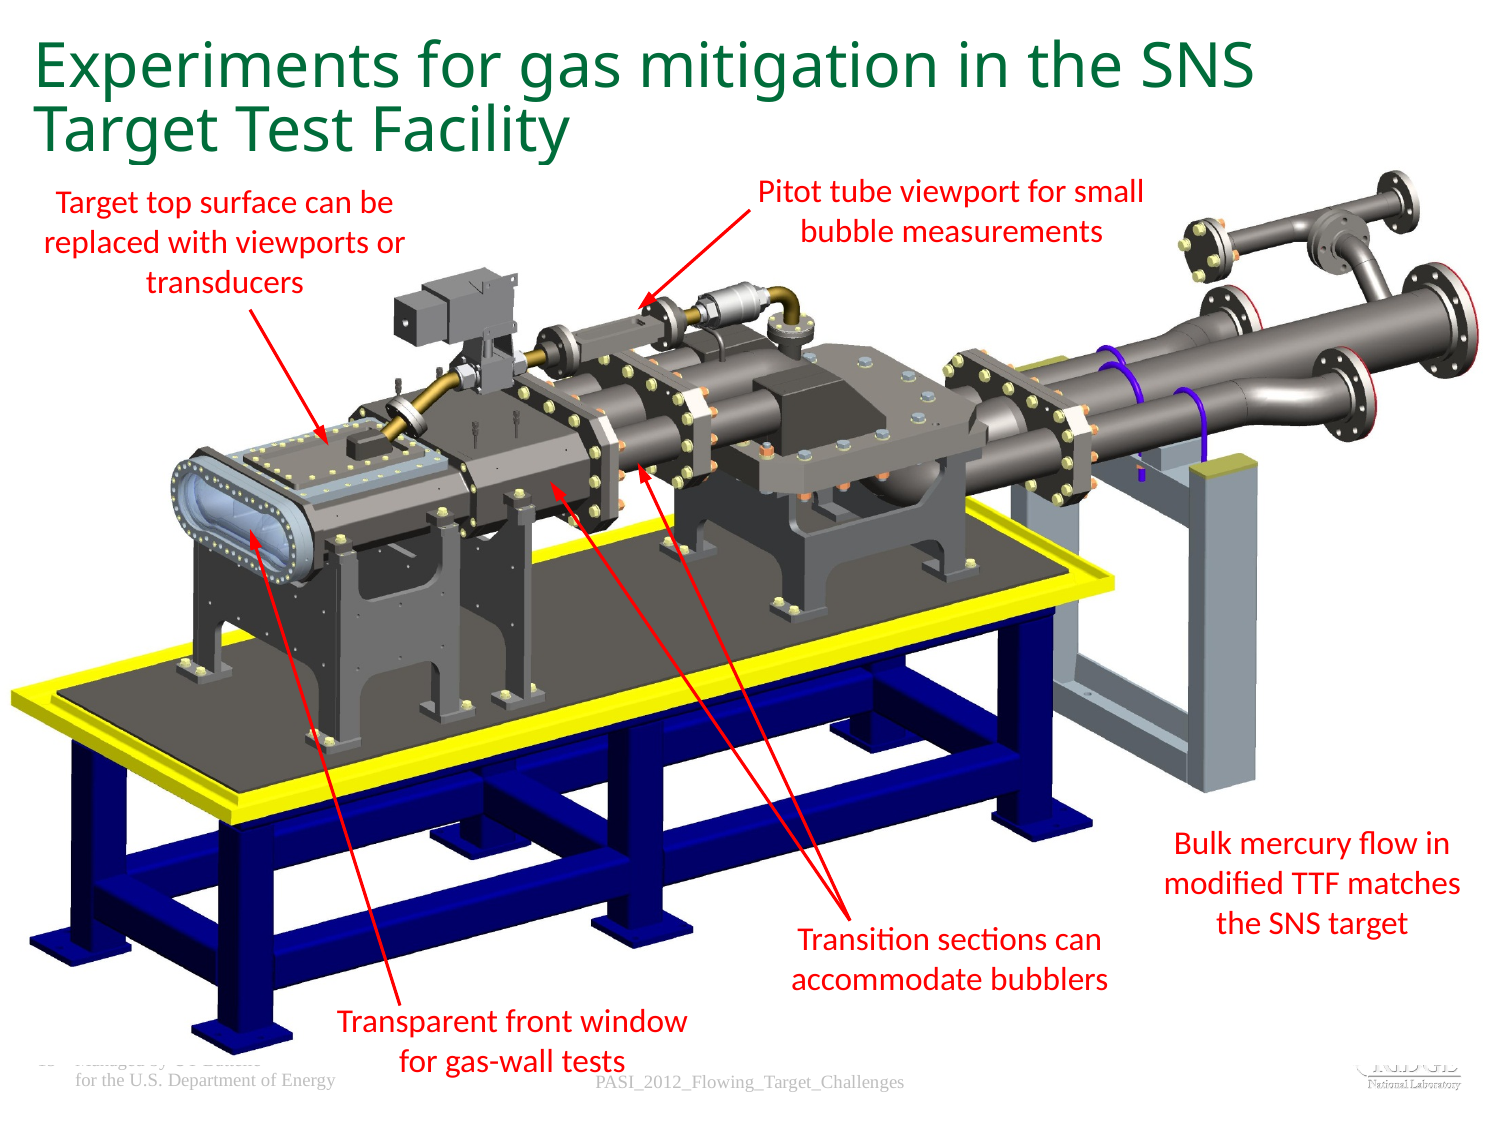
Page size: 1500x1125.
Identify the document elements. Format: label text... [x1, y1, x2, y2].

picture [1325, 1088, 1472, 1095]
title Experiments for gas mitigation in the SNS Target Test Facility [18, 29, 1369, 160]
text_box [0, 161, 1500, 1088]
